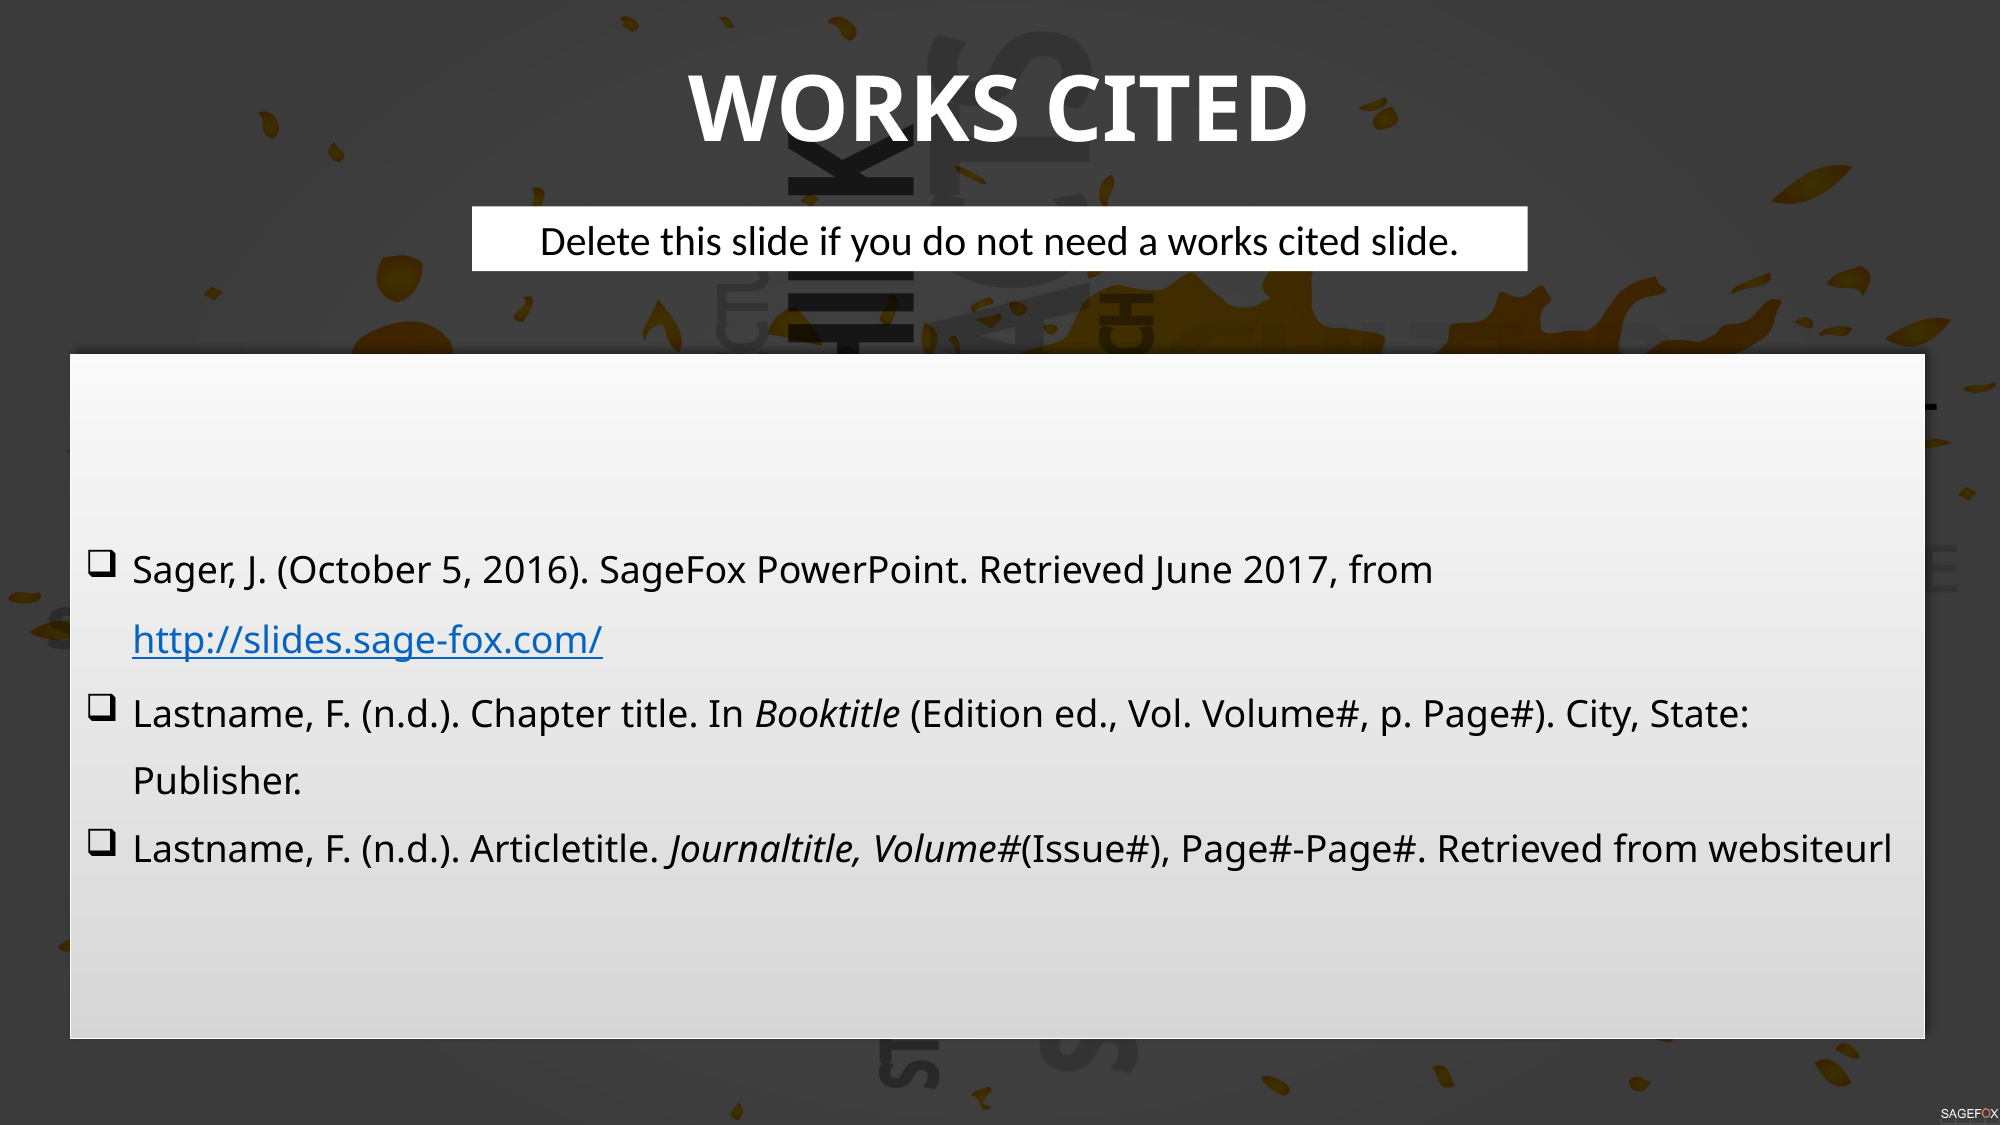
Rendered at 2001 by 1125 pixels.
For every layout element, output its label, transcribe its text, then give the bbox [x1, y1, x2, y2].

picture [0, 0, 2001, 1125]
text_box Delete this slide if you do not need a works cited slide. [472, 206, 1528, 272]
text_box WORKS CITED [548, 42, 1452, 167]
text_box Sager, J. (October 5, 2016). SageFox PowerPoint. Retrieved June 2017, from http://slides.sage-fox.com/ Lastname, F. (n.d.). Chapter title. In Booktitle (Edition ed., Vol. Volume#, p. Page#). City, State: Publisher. Lastname, F. (n.d.). Articletitle. Journaltitle, Volume#(Issue#), Page#-Page#. Retrieved from websiteurl [70, 354, 1925, 1039]
